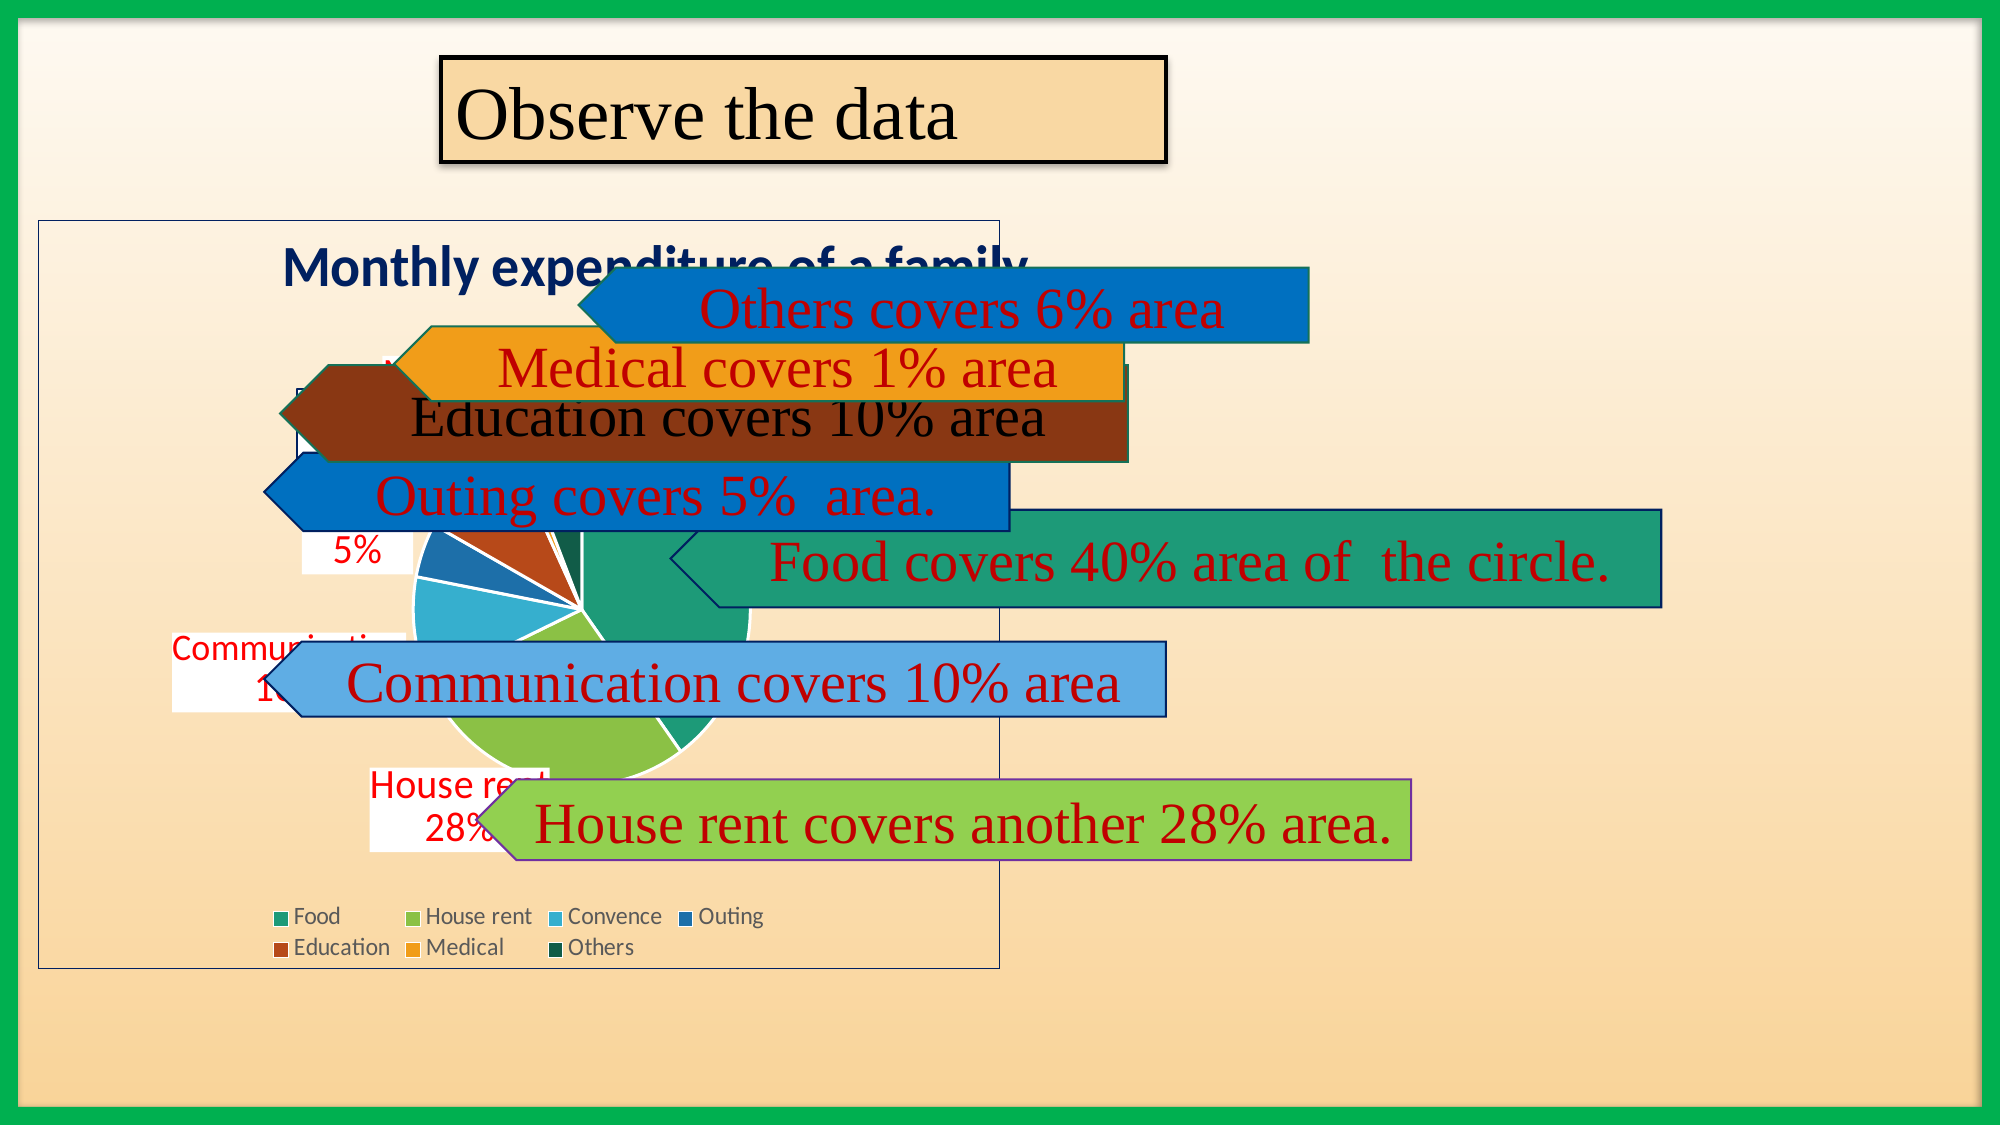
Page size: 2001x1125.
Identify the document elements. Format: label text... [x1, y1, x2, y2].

text_box House rent covers another 28% area. [1041, 778, 1413, 862]
text_box Communication covers 10% area [1041, 640, 1167, 718]
text_box Others covers 6% area [1041, 266, 1310, 344]
text_box Observe the data [440, 56, 1167, 163]
chart [38, 220, 1041, 969]
text_box Education covers 10% area [1041, 364, 1129, 463]
text_box Medical covers 1% area [1041, 344, 1126, 403]
text_box Food covers 40% area of the circle. [1041, 508, 1663, 609]
text_box [0, 0, 2000, 1125]
